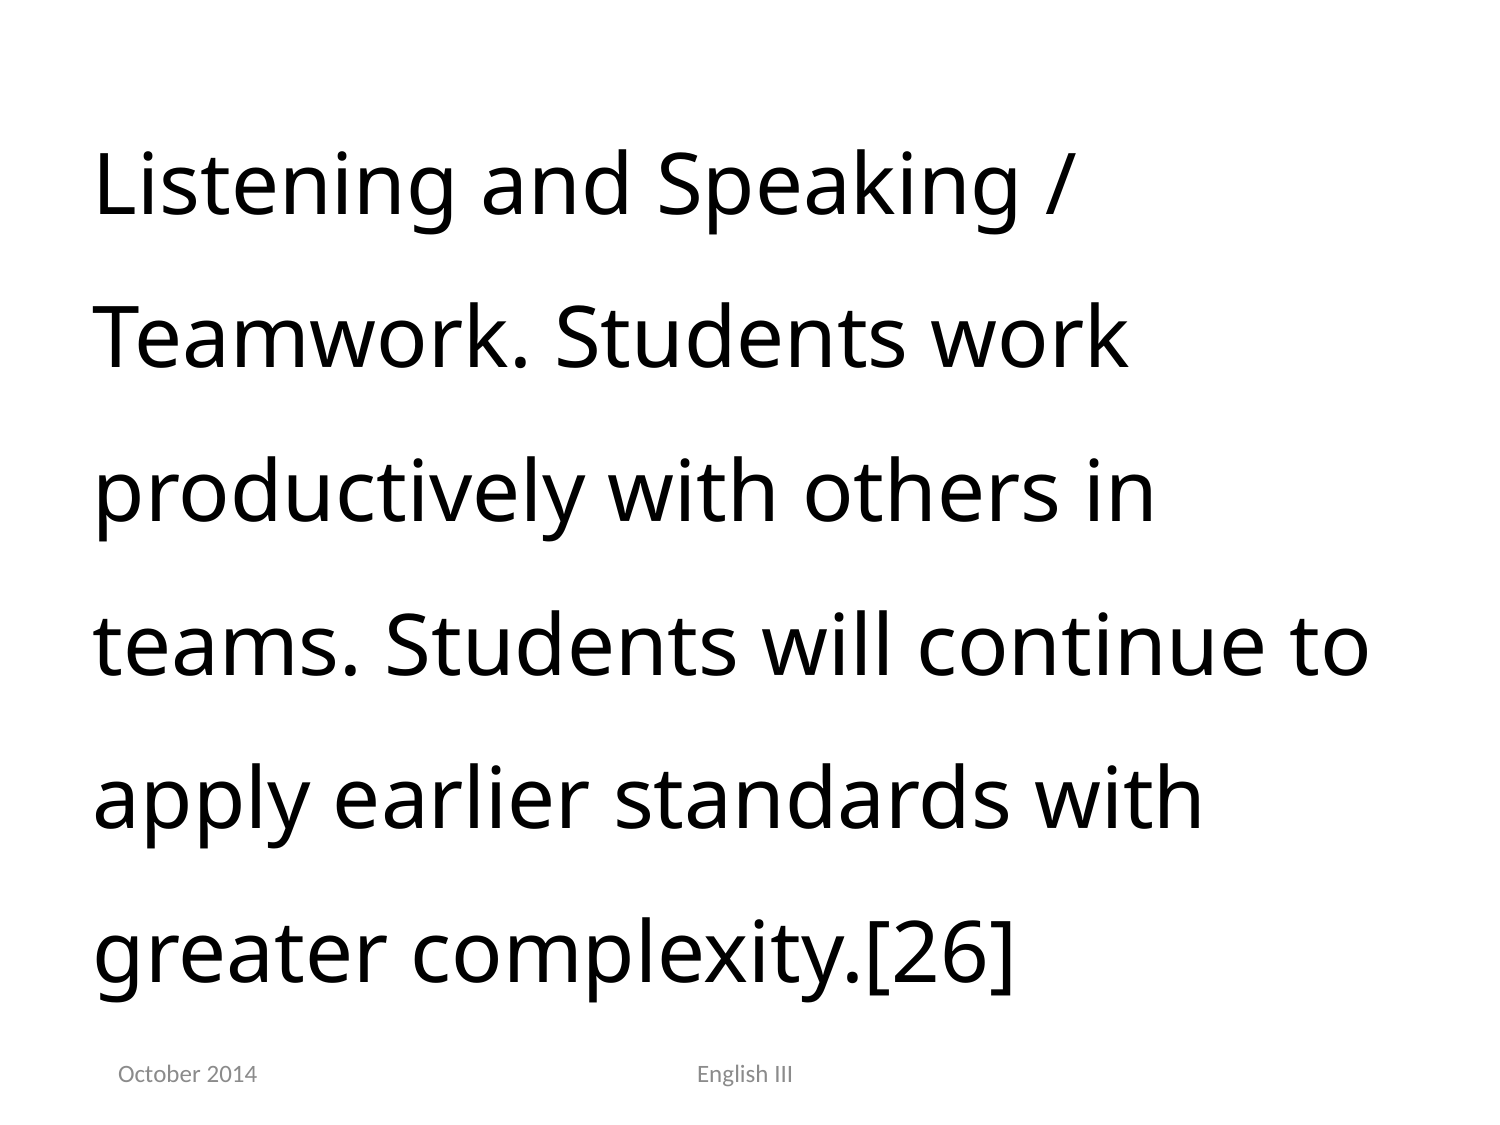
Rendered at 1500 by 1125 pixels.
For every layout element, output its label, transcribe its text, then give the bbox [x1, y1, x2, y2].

subtitle Listening and Speaking / Teamwork. Students work productively with others in teams. Students will continue to apply earlier standards with greater complexity.[26] [78, 70, 1429, 1014]
footer English III [492, 1042, 999, 1103]
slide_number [103, 1042, 441, 1103]
